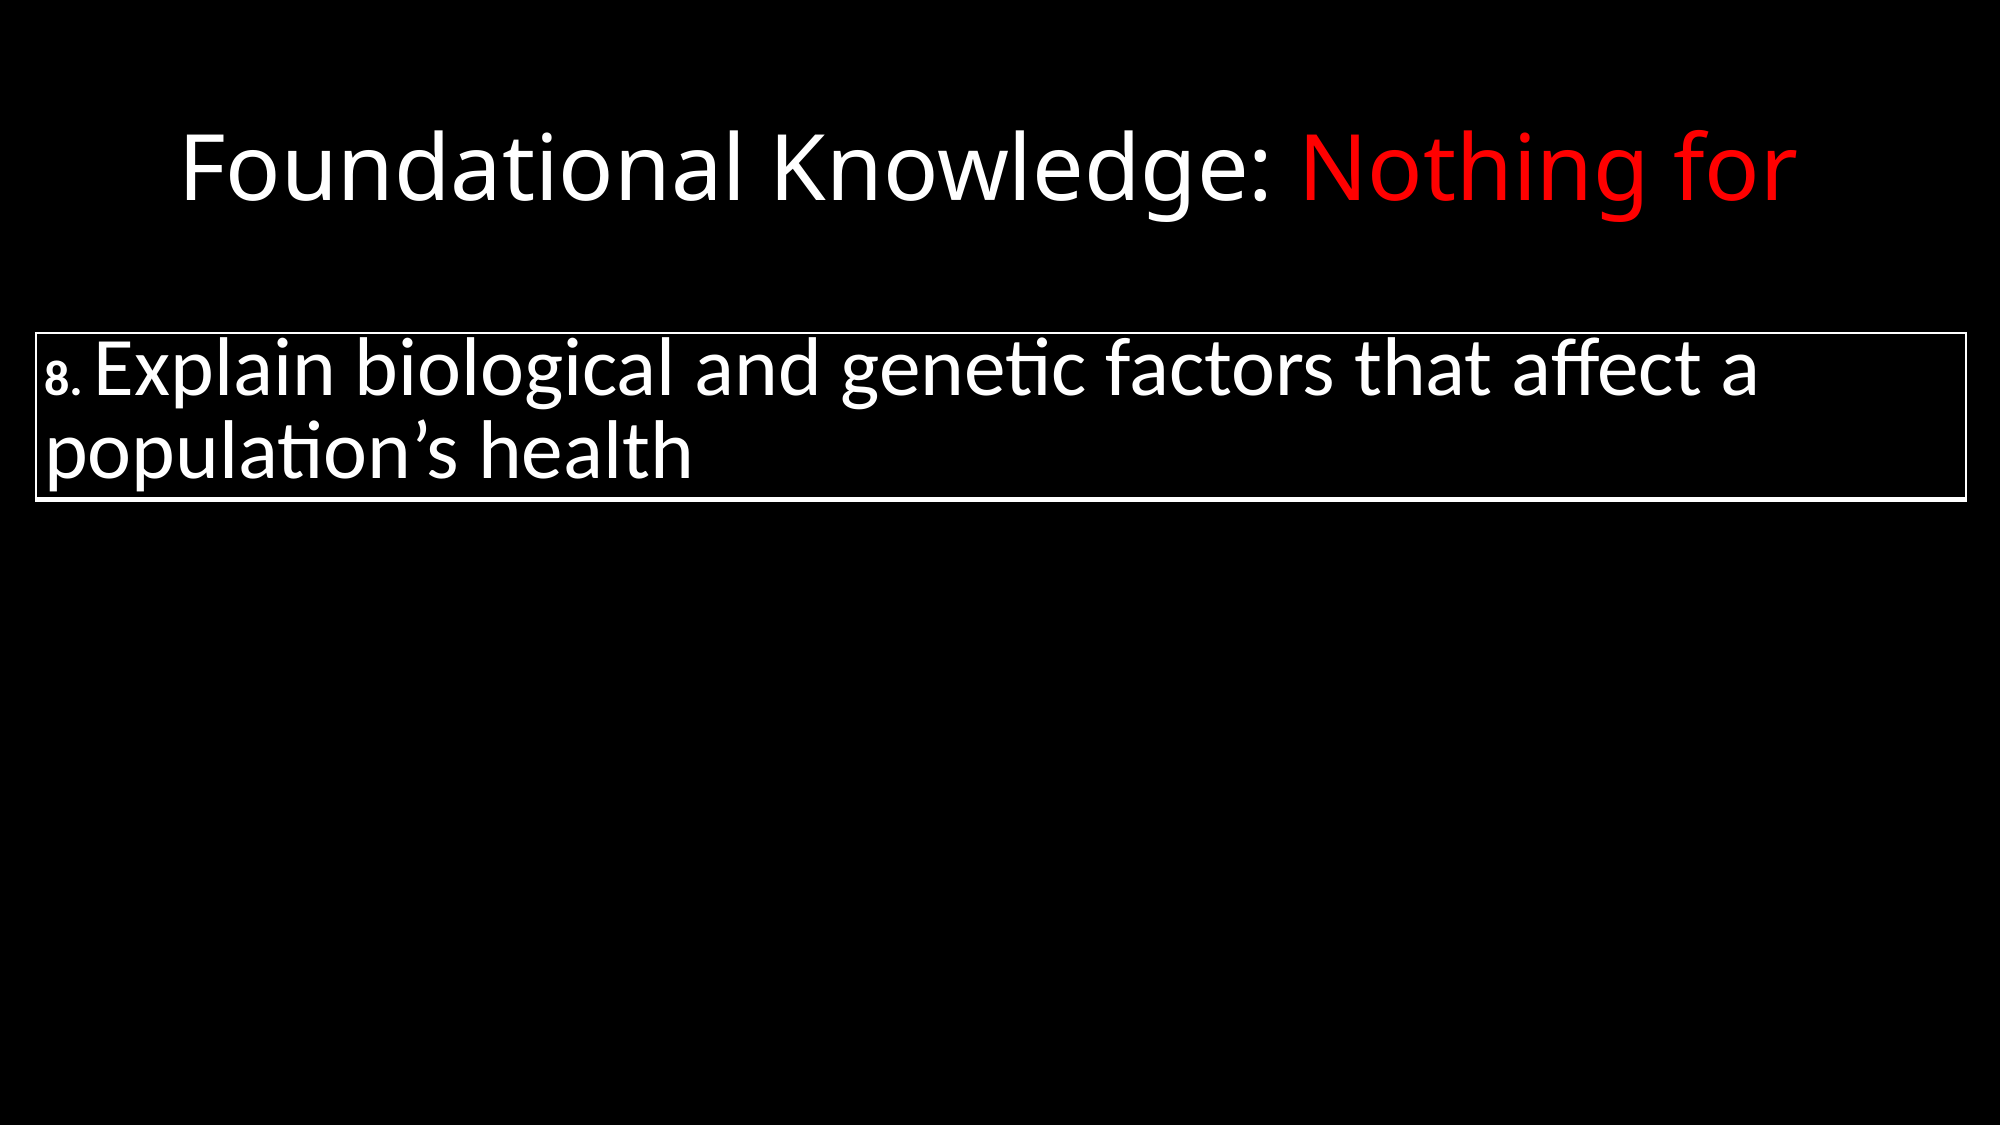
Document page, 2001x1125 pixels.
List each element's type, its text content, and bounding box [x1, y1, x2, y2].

table_header 8. Explain biological and genetic factors that affect a population’s health [37, 334, 1965, 497]
title Foundational Knowledge: Nothing for [163, 114, 1888, 229]
